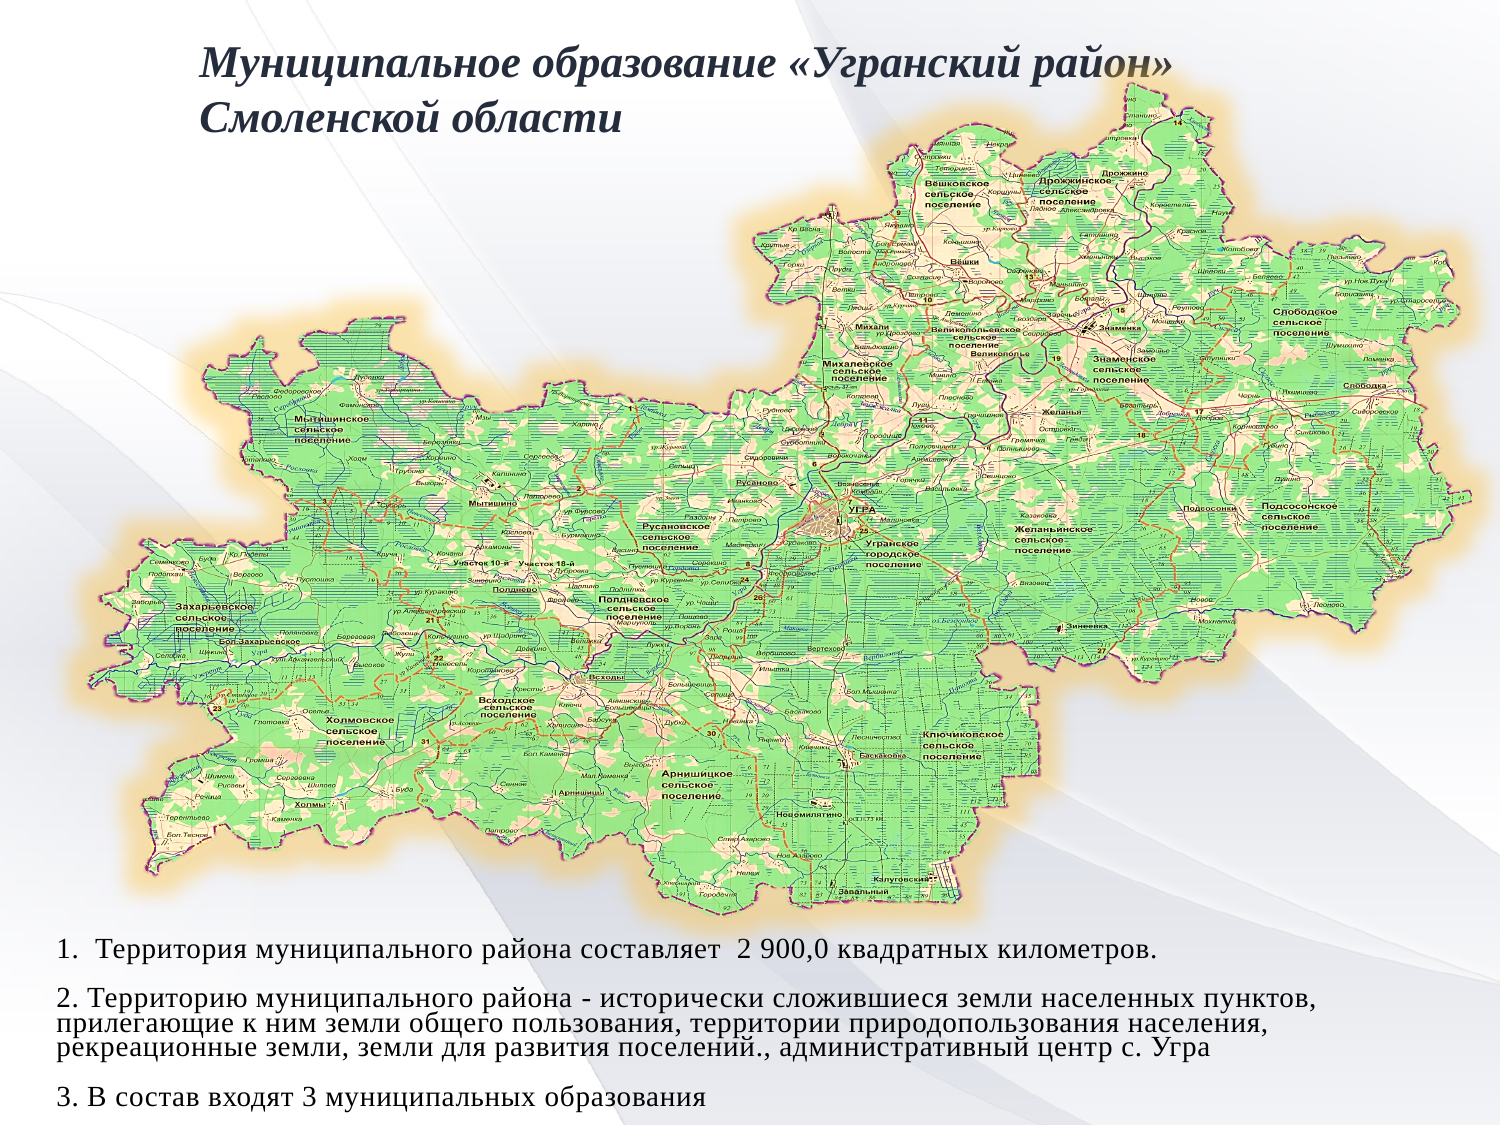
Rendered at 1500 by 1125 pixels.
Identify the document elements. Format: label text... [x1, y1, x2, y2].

text_box Н.С. Шишигина [61, 881, 1472, 941]
title Муниципальное образование «Угранский район» Смоленской области [184, 23, 1372, 53]
picture [0, 0, 1500, 1125]
list 1. Территория муниципального района составляет 2 900,0 квадратных километров. 2. Территорию муниципального района - исторически сложившиеся земли населенных пунктов, прилегающие к ним земли общего пользования, территории природопользования населения, рекреационные земли, земли для развития поселений., административный центр с. Угра 3. В состав входят 3 муниципальных образования [41, 881, 1472, 1106]
